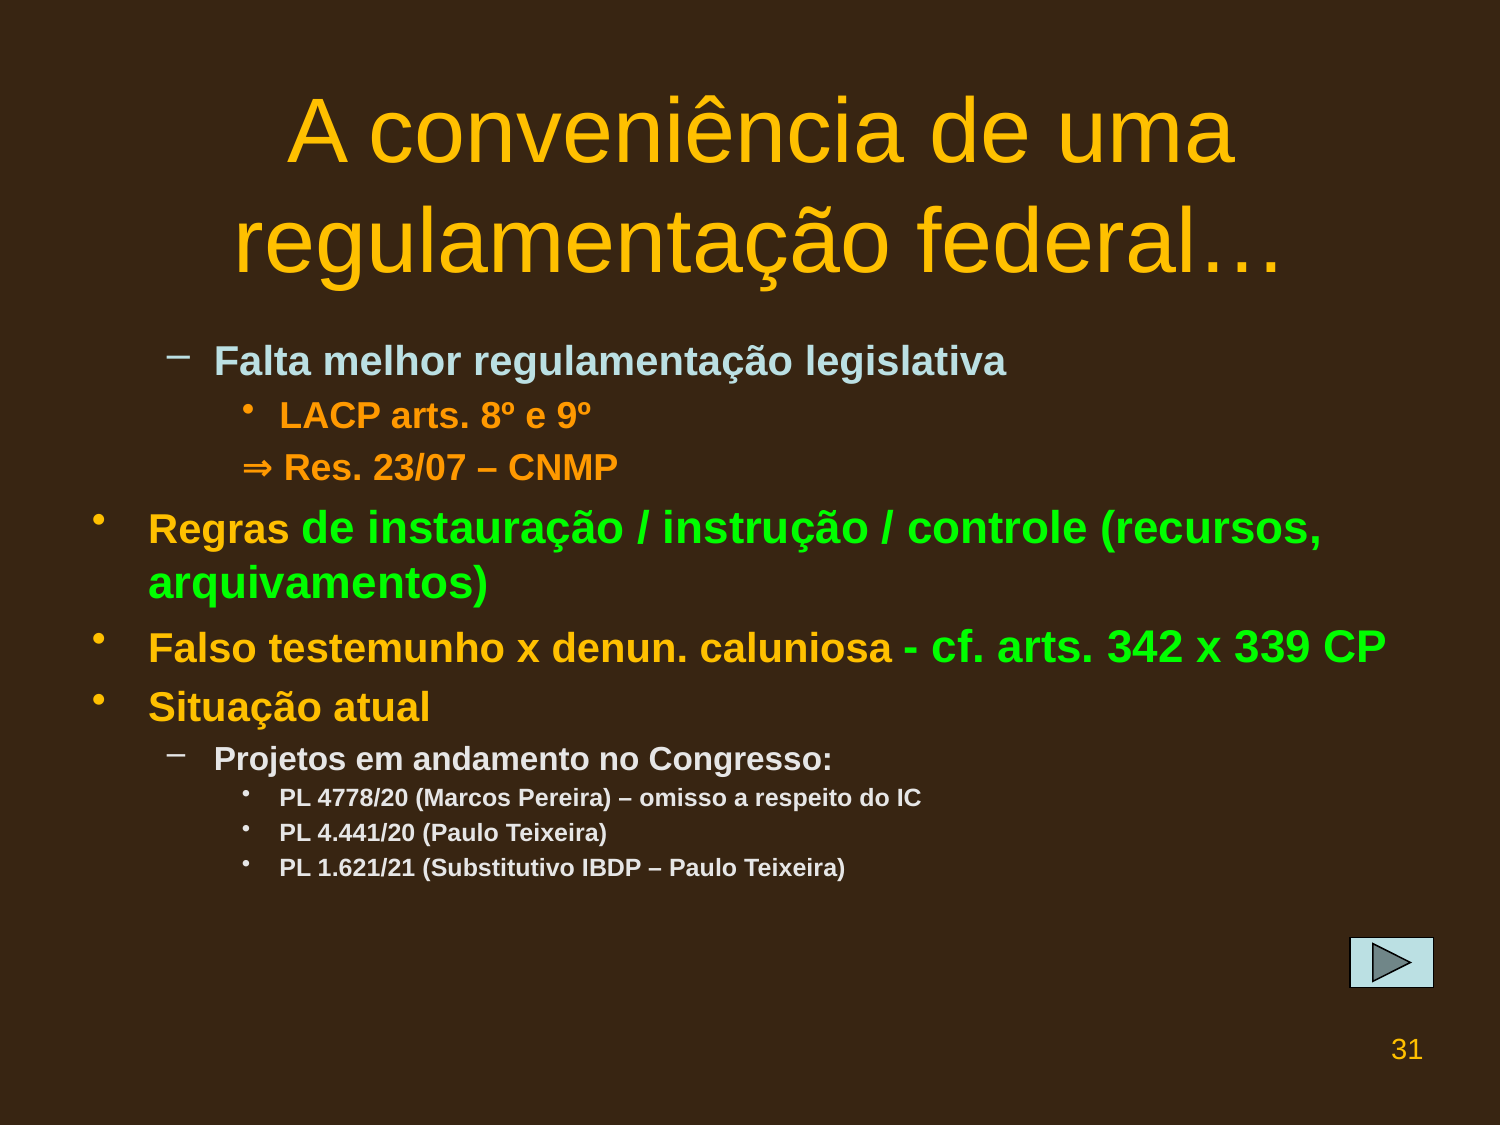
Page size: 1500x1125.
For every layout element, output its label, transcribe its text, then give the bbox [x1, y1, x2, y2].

title A conveniência de uma regulamentação federal… [53, 50, 1471, 313]
text_box [1349, 937, 1434, 988]
list Falta melhor regulamentação legislativa LACP arts. 8º e 9º ⇒ Res. 23/07 – CNMP Regras de instauração / instrução / controle (recursos, arquivamentos) Falso testemunho x denun. caluniosa - cf. arts. 342 x 339 CP Situação atual Projetos em andamento no Congresso: PL 4778/20 (Marcos Pereira) – omisso a respeito do IC PL 4.441/20 (Paulo Teixeira) PL 1.621/21 (Substitutivo IBDP – Paulo Teixeira) [76, 325, 1448, 882]
slide_number 31 [1375, 1022, 1471, 1102]
